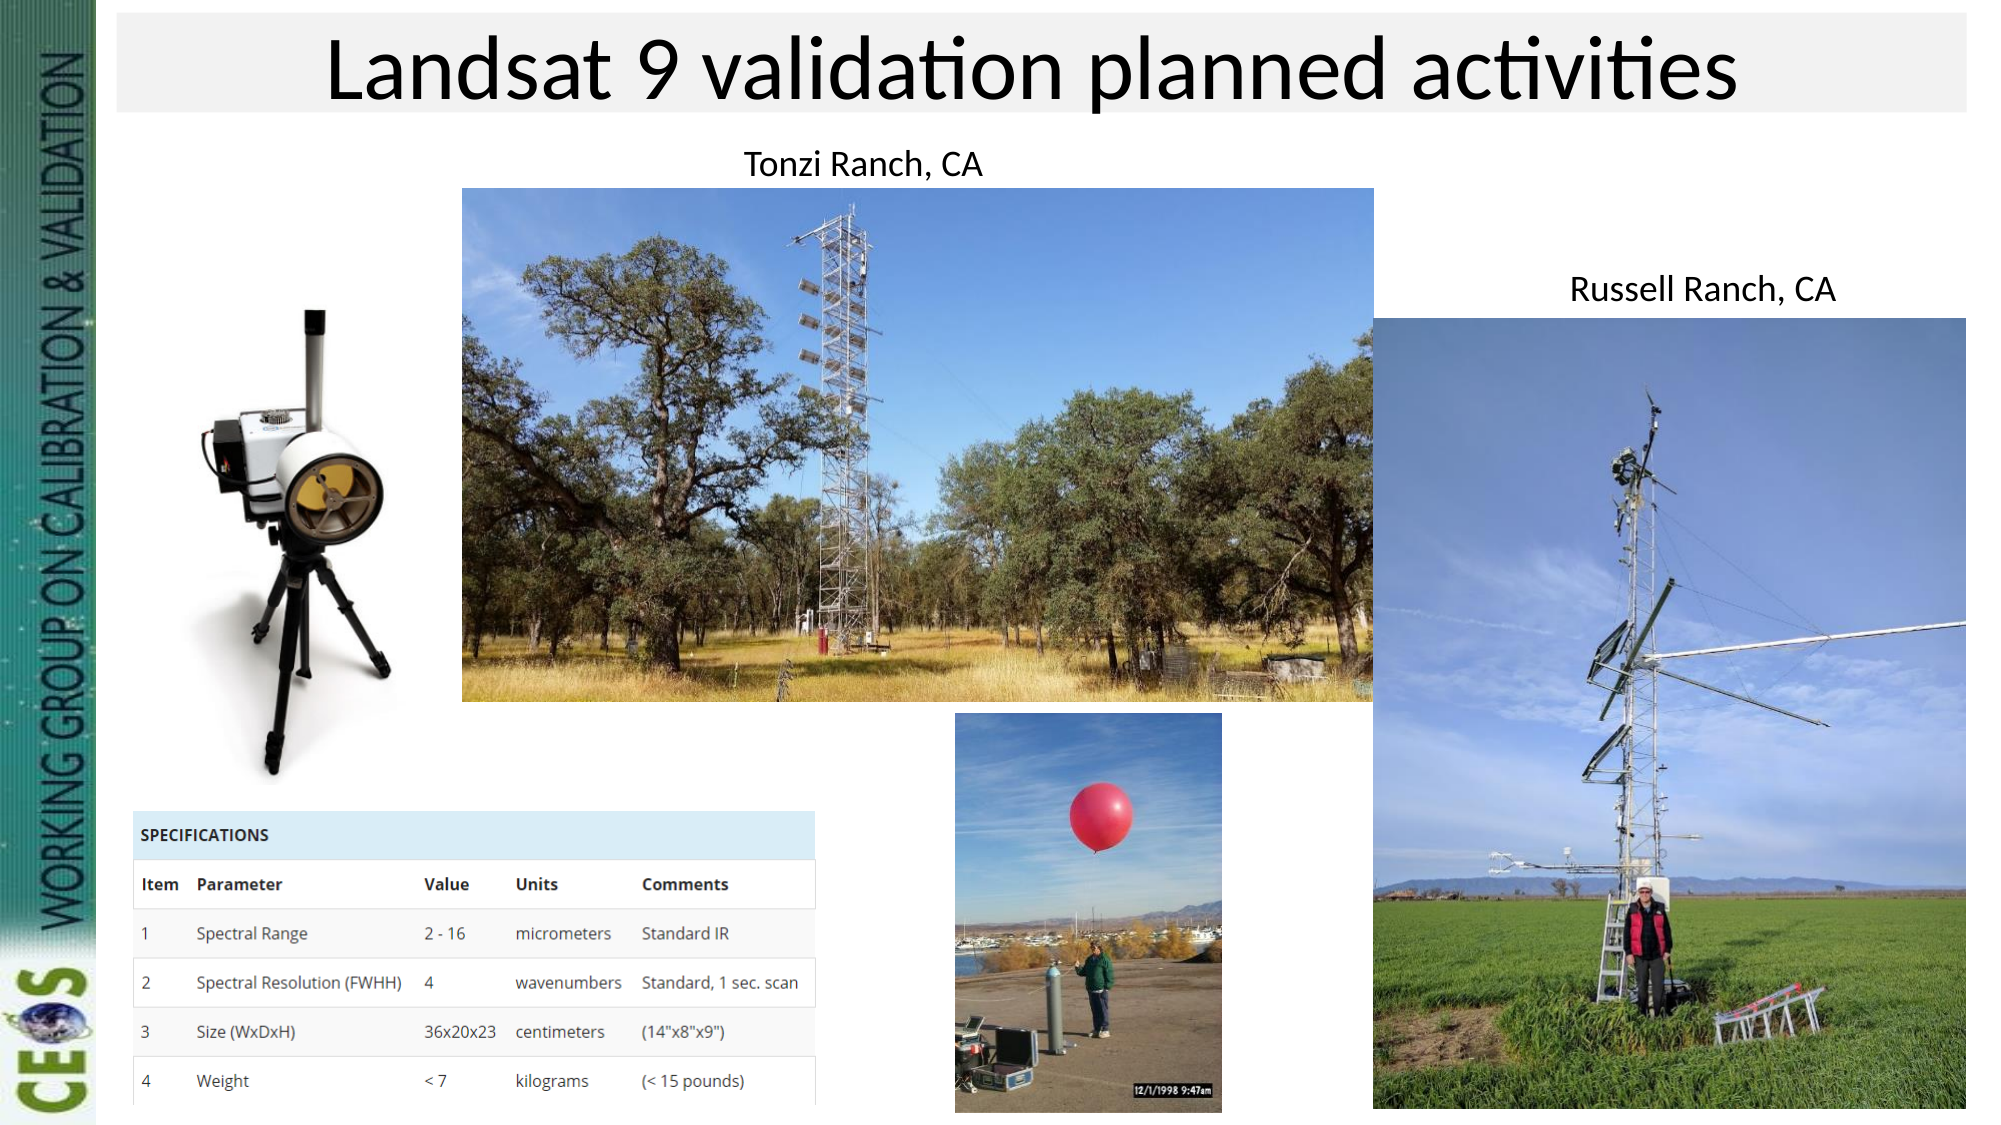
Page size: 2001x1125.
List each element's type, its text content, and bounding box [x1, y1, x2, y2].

picture [133, 808, 820, 1106]
text_box Tonzi Ranch, CA [729, 131, 999, 187]
text_box Russell Ranch, CA [1555, 256, 1852, 317]
picture [146, 295, 426, 785]
picture [955, 713, 1222, 1113]
picture [0, 0, 96, 1125]
title Landsat 9 validation planned activities [133, 12, 1934, 113]
picture [461, 188, 1966, 1109]
